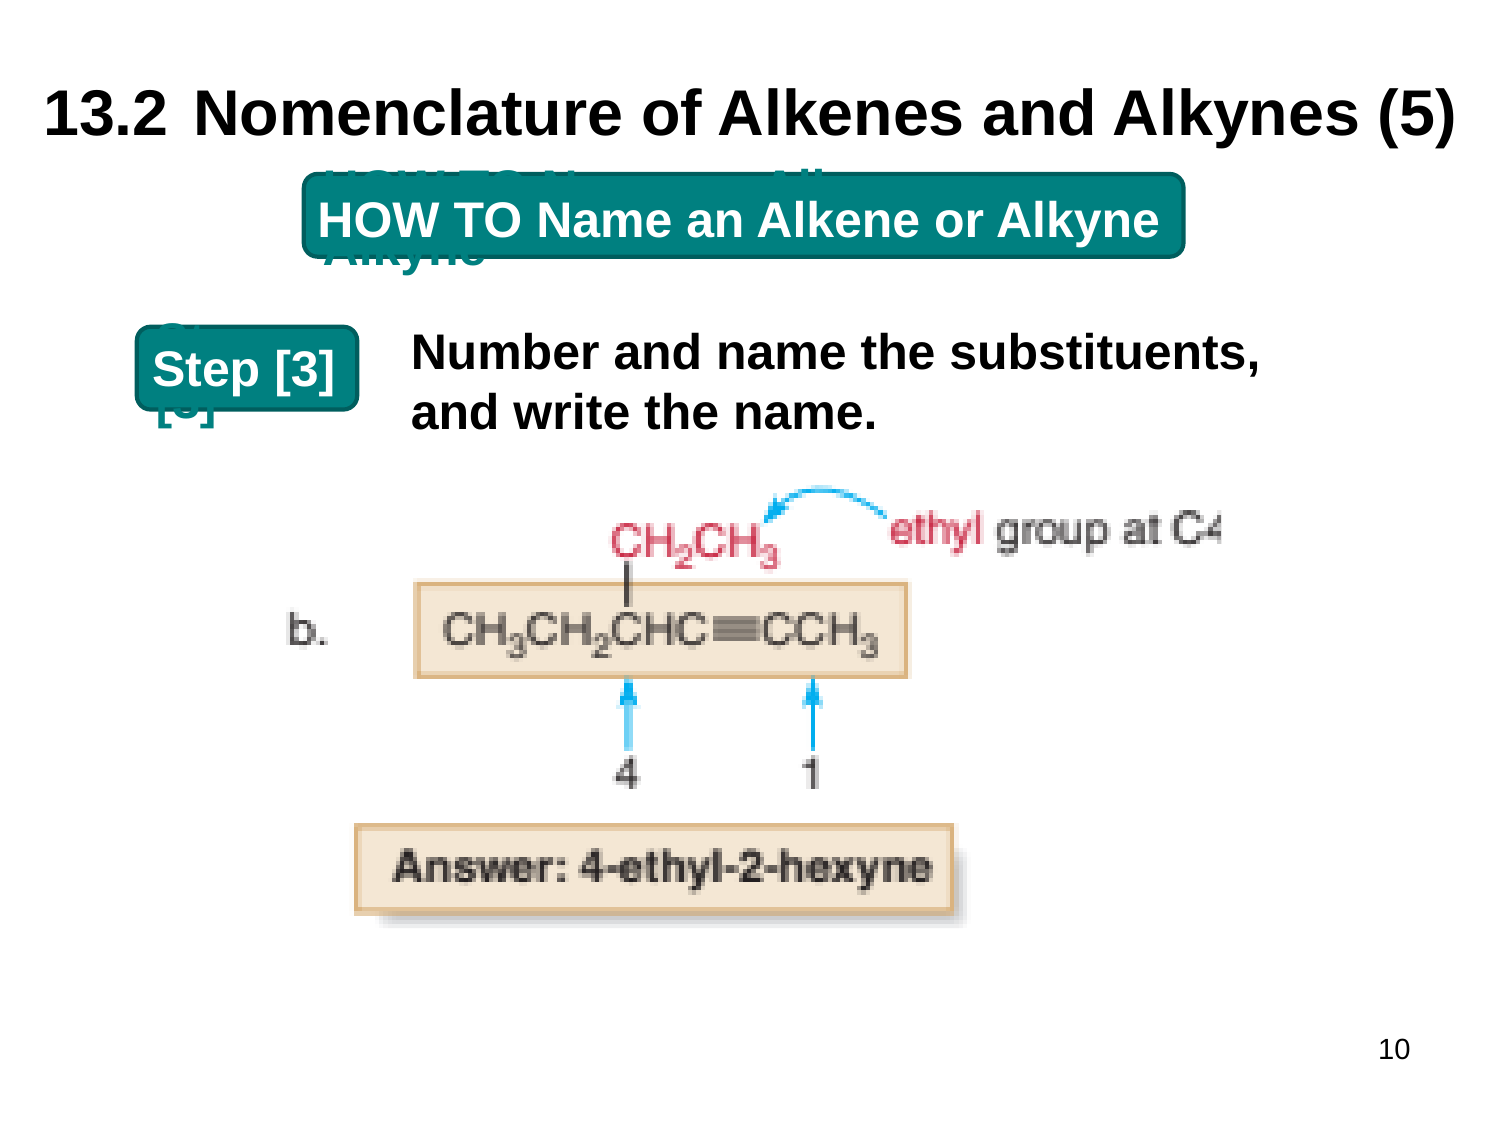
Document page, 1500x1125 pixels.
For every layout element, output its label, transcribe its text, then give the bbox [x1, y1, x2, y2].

title 13.2 Nomenclature of Alkenes and Alkynes (5) [22, 58, 1478, 160]
list HOW TO Name an Alkene or Alkyne [302, 179, 1191, 263]
picture [278, 476, 1222, 929]
list Number and name the substituents, and write the name. [395, 312, 1288, 430]
list Step [3] [137, 328, 395, 429]
